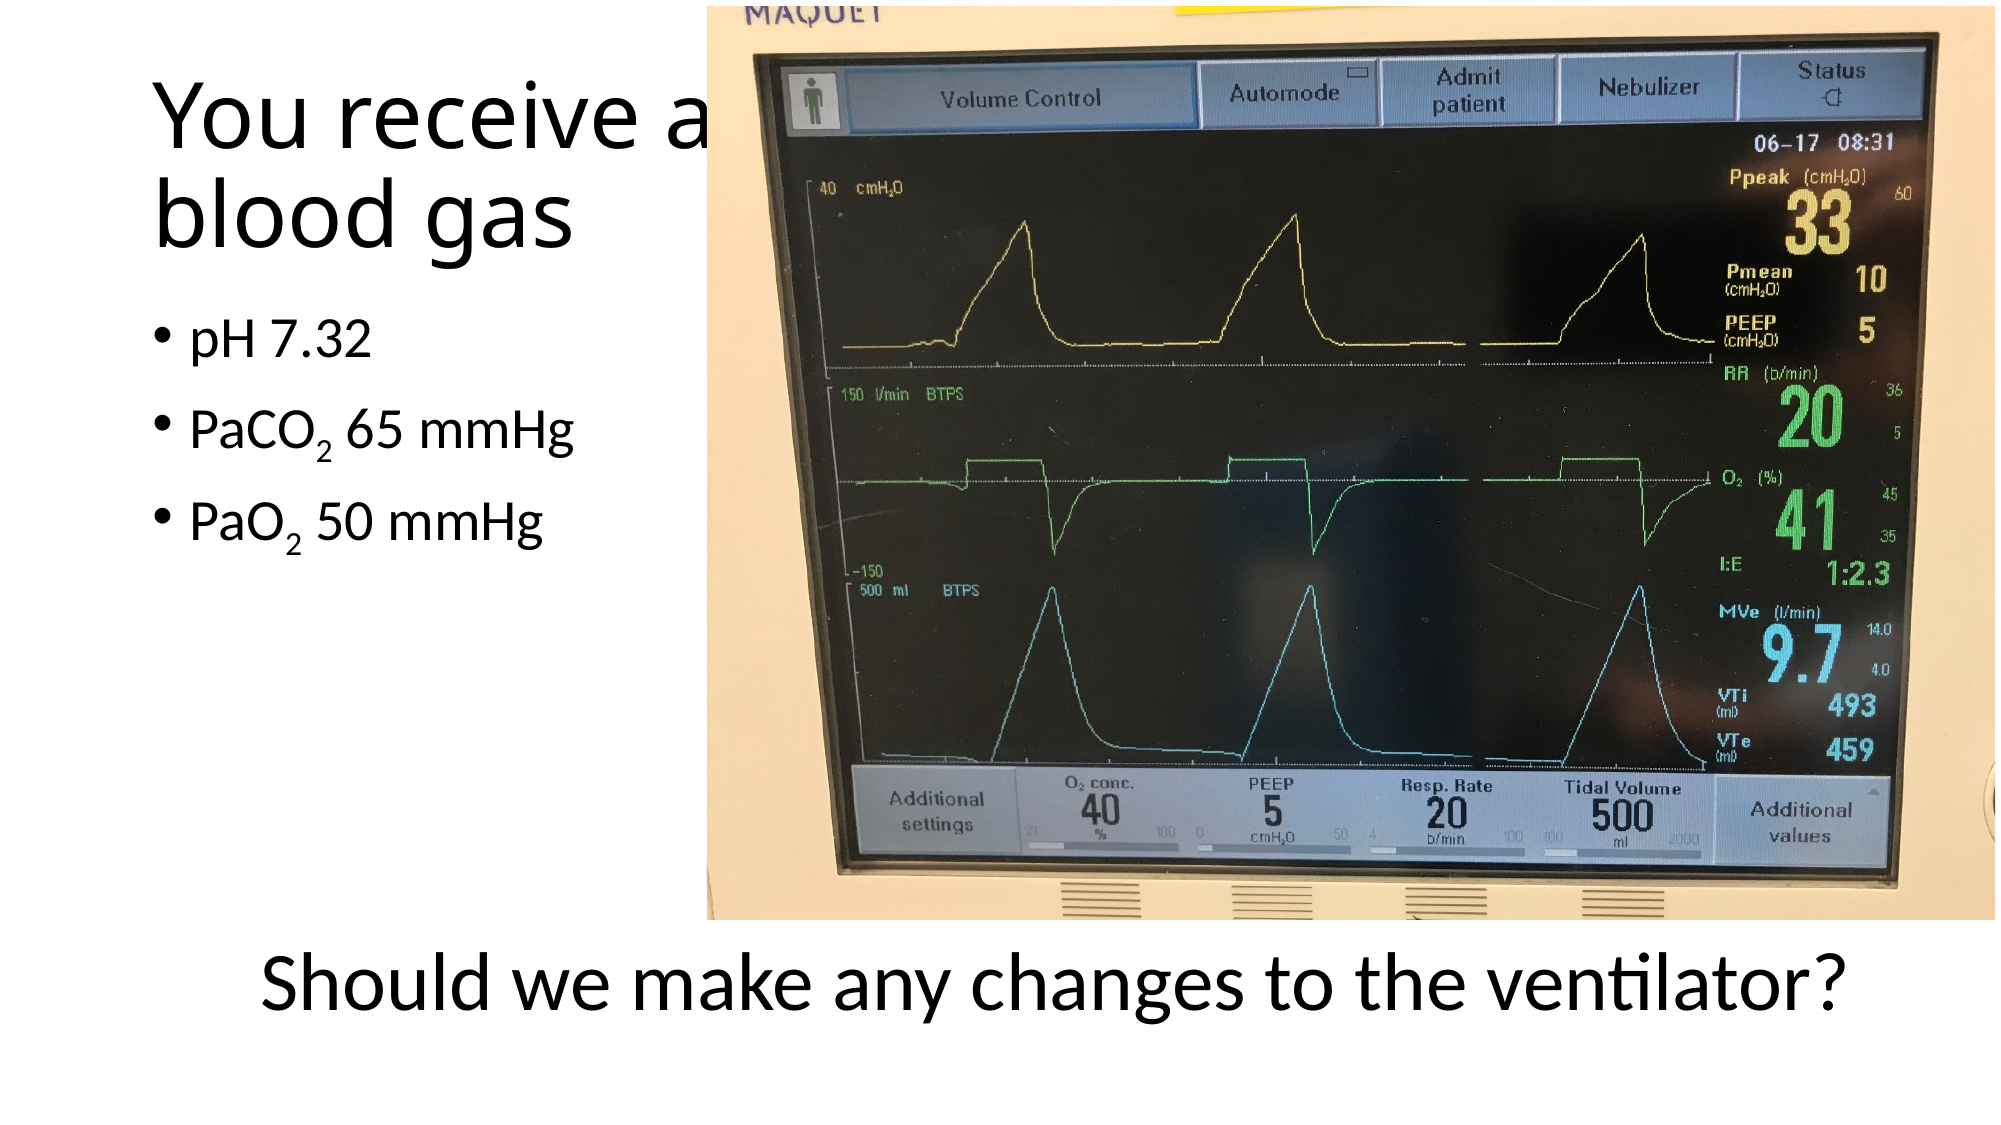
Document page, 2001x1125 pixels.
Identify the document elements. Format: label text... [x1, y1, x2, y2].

picture [706, 6, 1996, 920]
title You receive a blood gas [137, 59, 706, 278]
text_box Should we make any changes to the ventilator? [137, 919, 1994, 1034]
list pH 7.32 PaCO2 65 mmHg PaO2 50 mmHg [137, 299, 706, 919]
